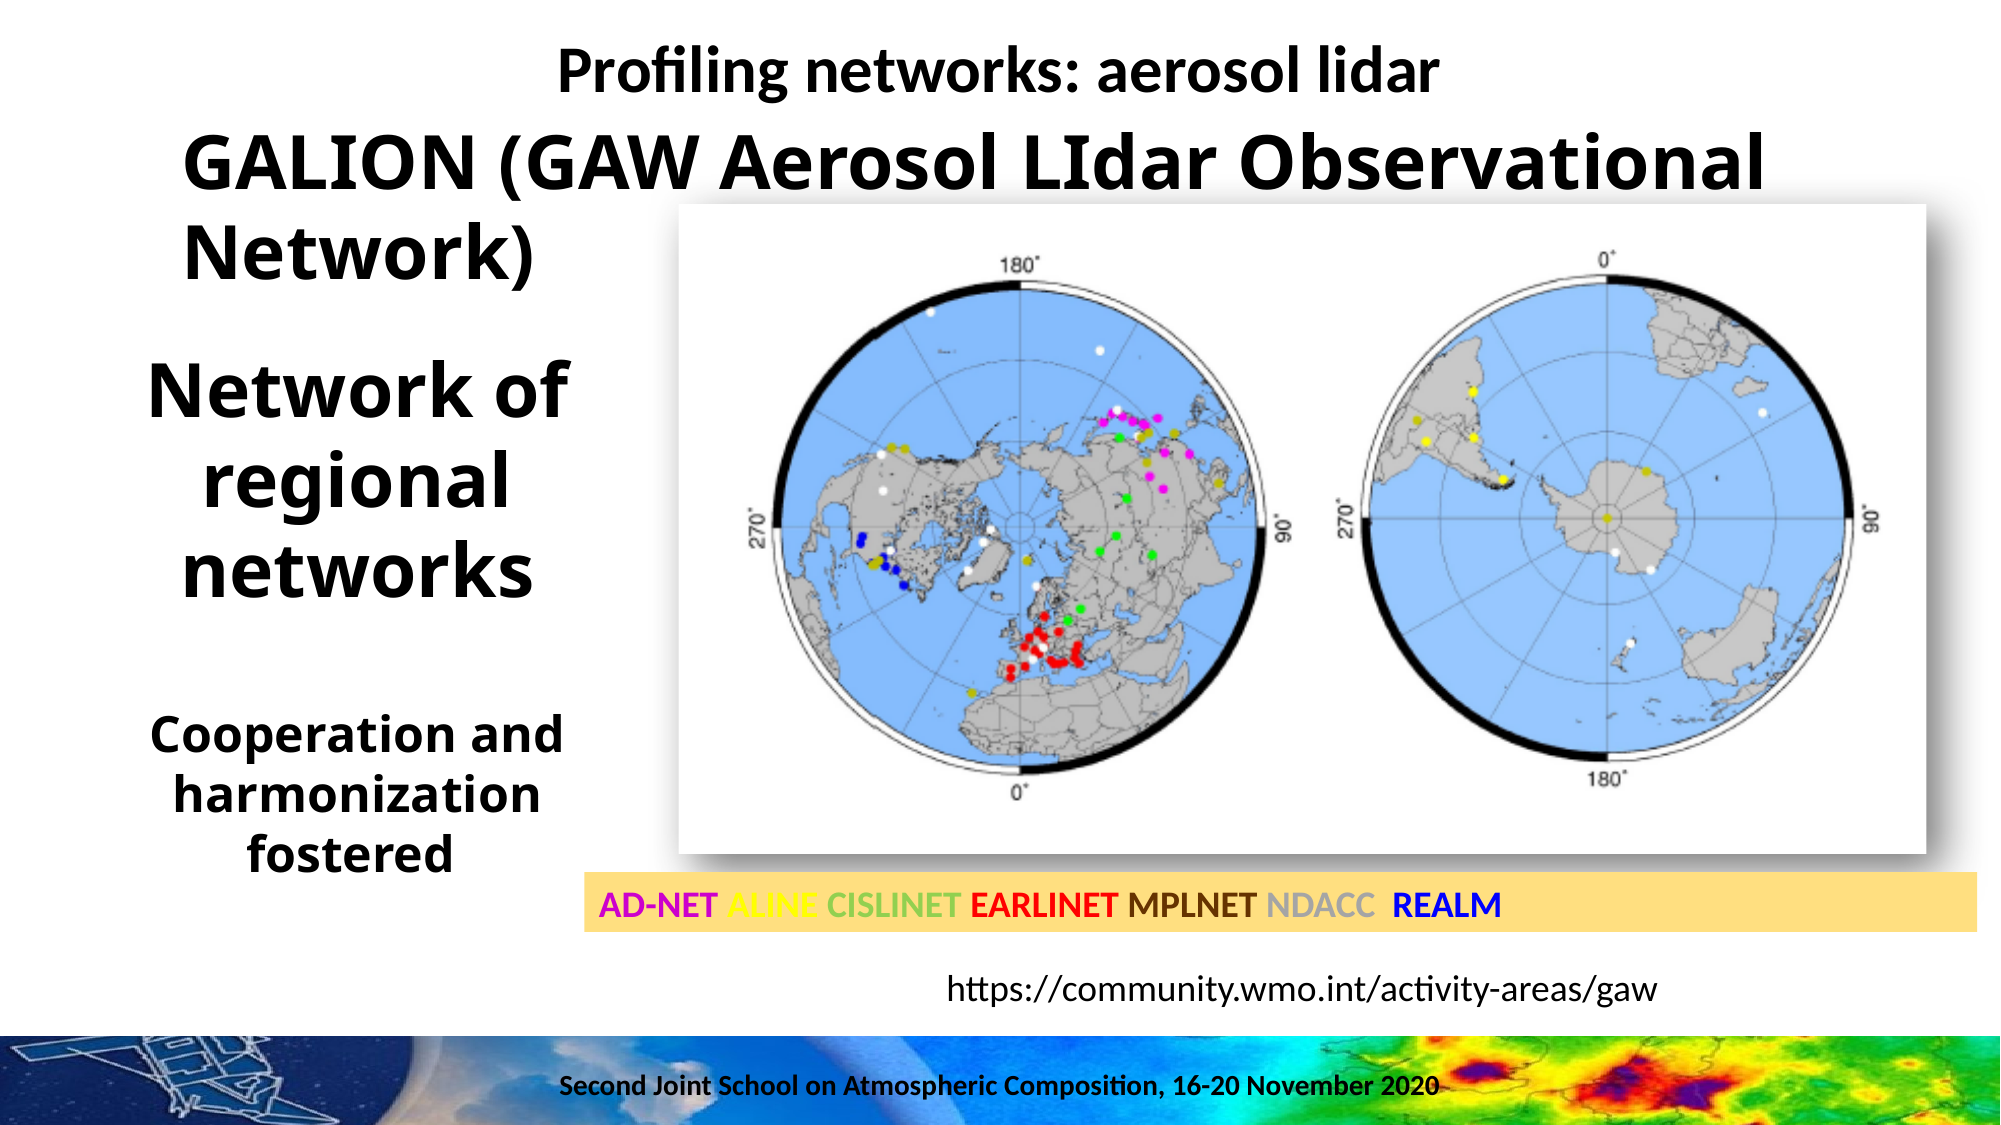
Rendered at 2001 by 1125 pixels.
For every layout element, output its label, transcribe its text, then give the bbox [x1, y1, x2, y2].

text_box https://community.wmo.int/activity-areas/gaw [931, 956, 1674, 1016]
text_box GALION (GAW Aerosol LIdar Observational Network) [166, 106, 1922, 347]
picture [1188, 1036, 2000, 1125]
text_box Profiling networks: aerosol lidar [530, 18, 1470, 106]
text_box AD-NET ALINE CISLINET EARLINET MPLNET NDACC REALM [660, 872, 1978, 932]
picture [0, 1036, 1202, 1125]
picture [678, 204, 1927, 855]
text_box Network of regional networks Cooperation and harmonization fostered [54, 335, 660, 935]
